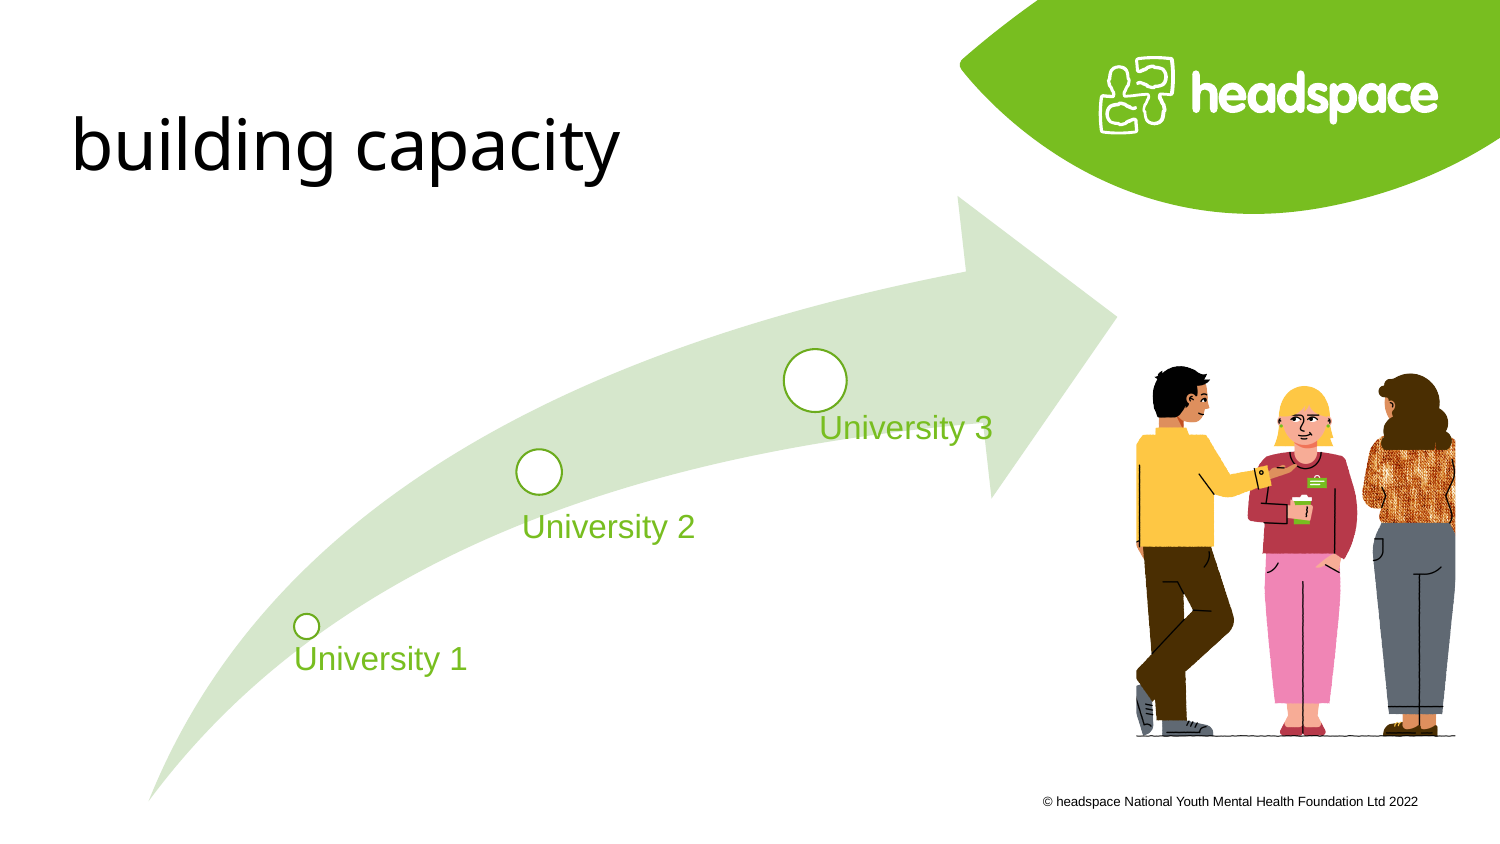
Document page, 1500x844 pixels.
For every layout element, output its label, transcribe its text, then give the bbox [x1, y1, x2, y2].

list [110, 195, 1200, 802]
picture [1136, 366, 1456, 737]
title building capacity [70, 42, 856, 256]
footer © headspace National Youth Mental Health Foundation Ltd 2022 [911, 787, 1419, 816]
